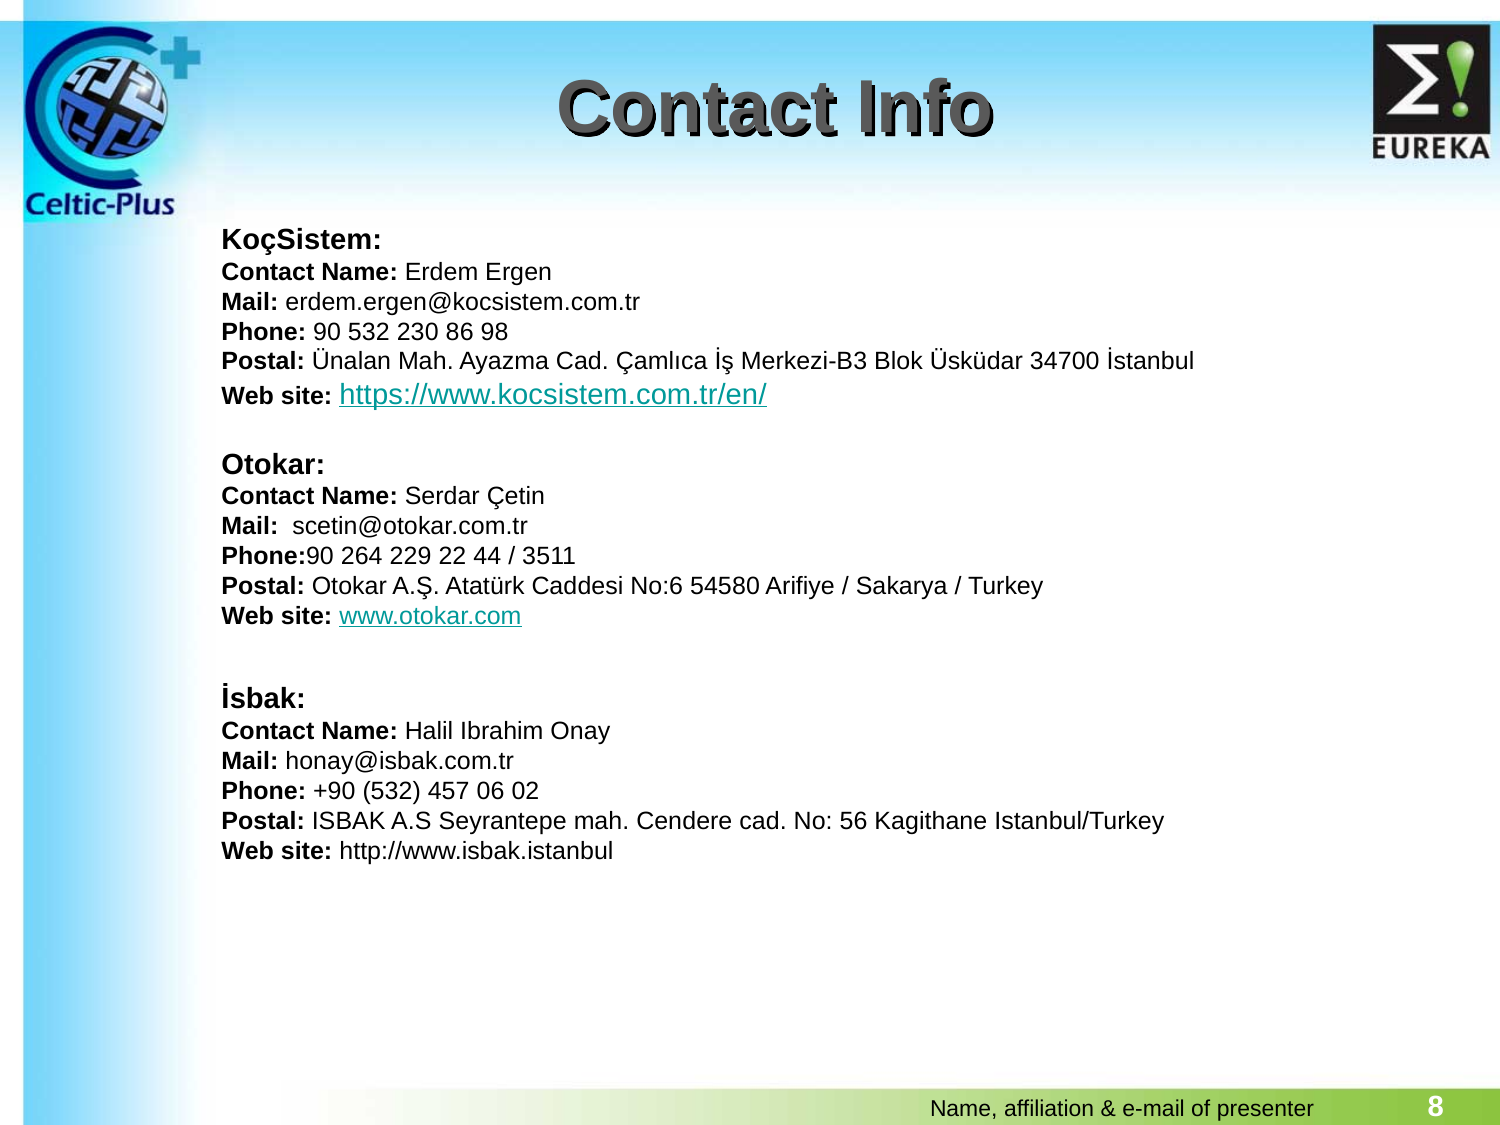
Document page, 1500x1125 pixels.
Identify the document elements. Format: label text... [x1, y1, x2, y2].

text_box KoçSistem: Contact Name: Erdem Ergen Mail: erdem.ergen@kocsistem.com.tr Phone: 90 532 230 86 98 Postal: Ünalan Mah. Ayazma Cad. Çamlıca İş Merkezi-B3 Blok Üsküdar 34700 İstanbul Web site: https://www.kocsistem.com.tr/en/ Otokar: Contact Name: Serdar Çetin Mail: scetin@otokar.com.tr Phone:90 264 229 22 44 / 3511 Postal: Otokar A.Ş. Atatürk Caddesi No:6 54580 Arifiye / Sakarya / Turkey Web site: www.otokar.com İsbak: Contact Name: Halil Ibrahim Onay Mail: honay@isbak.com.tr Phone: +90 (532) 457 06 02 Postal: ISBAK A.S Seyrantepe mah. Cendere cad. No: 56 Kagithane Istanbul/Turkey Web site: http://www.isbak.istanbul [206, 212, 1350, 1022]
title Contact Info [100, 31, 1451, 174]
slide_number 8 [1222, 1034, 1459, 1094]
picture [0, 0, 1500, 1125]
text_box Name, affiliation & e-mail of presenter [915, 1086, 1350, 1125]
